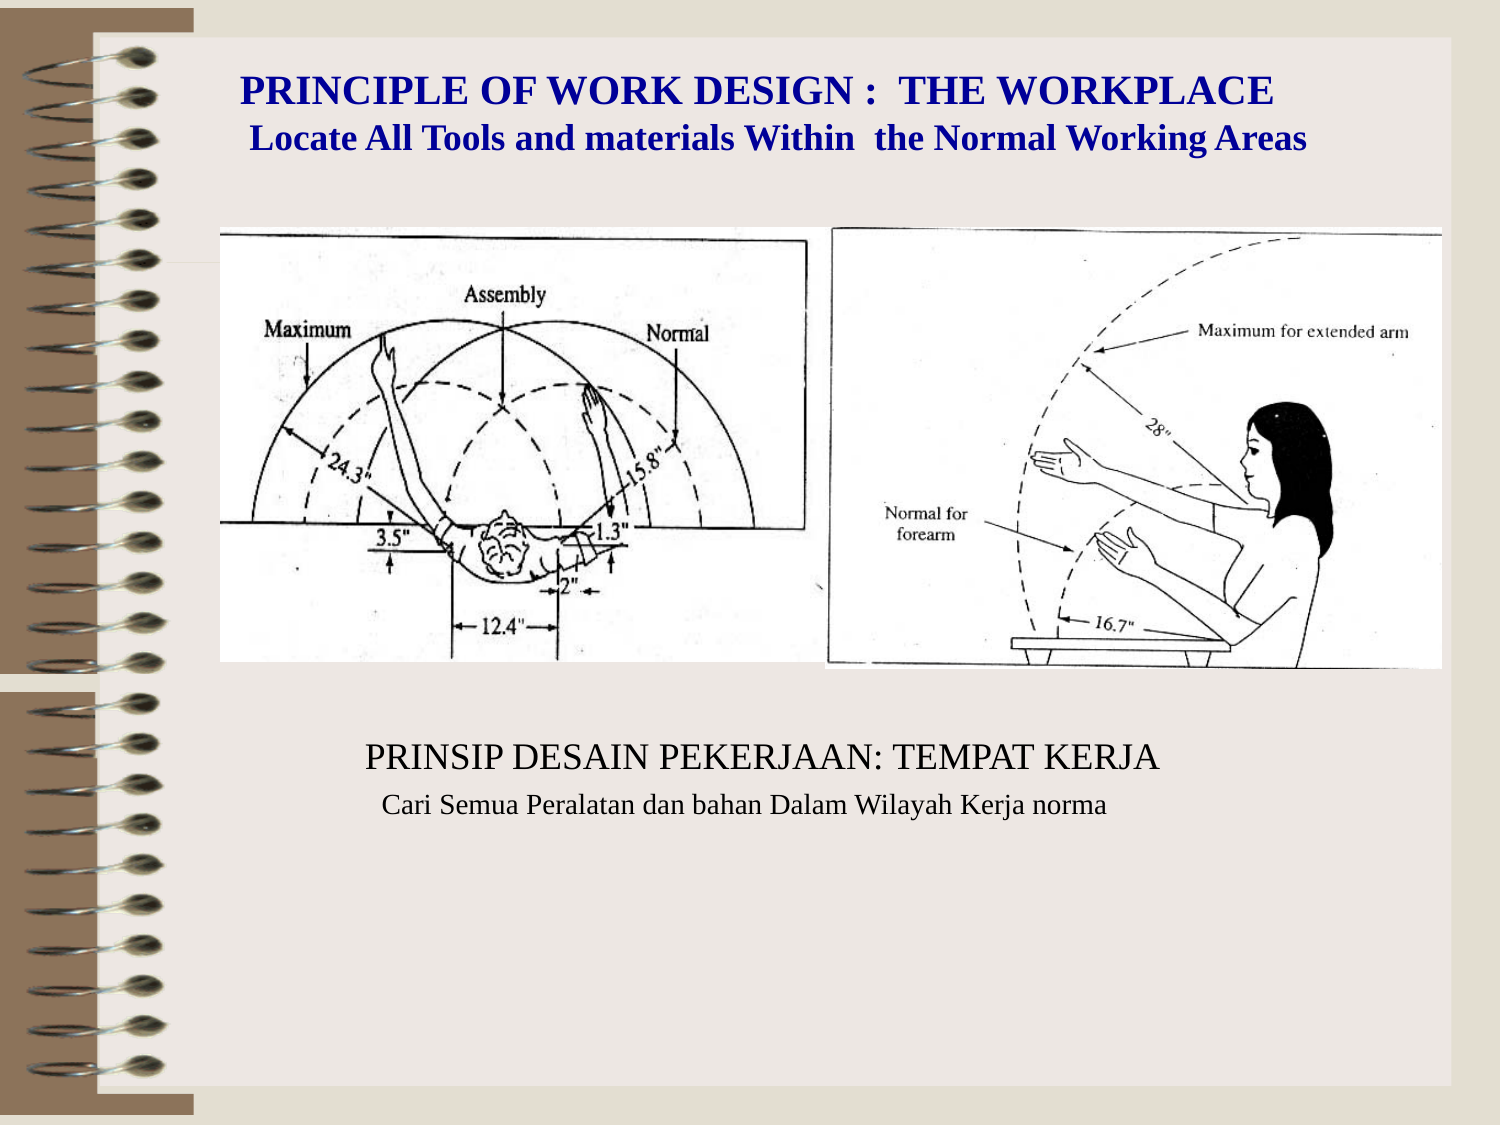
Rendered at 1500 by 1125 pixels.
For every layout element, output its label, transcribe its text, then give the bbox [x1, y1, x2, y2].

picture [220, 226, 1443, 669]
text_box PRINSIP DESAIN PEKERJAAN: TEMPAT KERJA Cari Semua Peralatan dan bahan Dalam Wilayah Kerja norma [350, 724, 1275, 830]
picture [0, 692, 194, 1115]
picture [0, 8, 194, 674]
text_box PRINCIPLE OF WORK DESIGN : THE WORKPLACE Locate All Tools and materials Within the Normal Working Areas [225, 55, 1400, 166]
